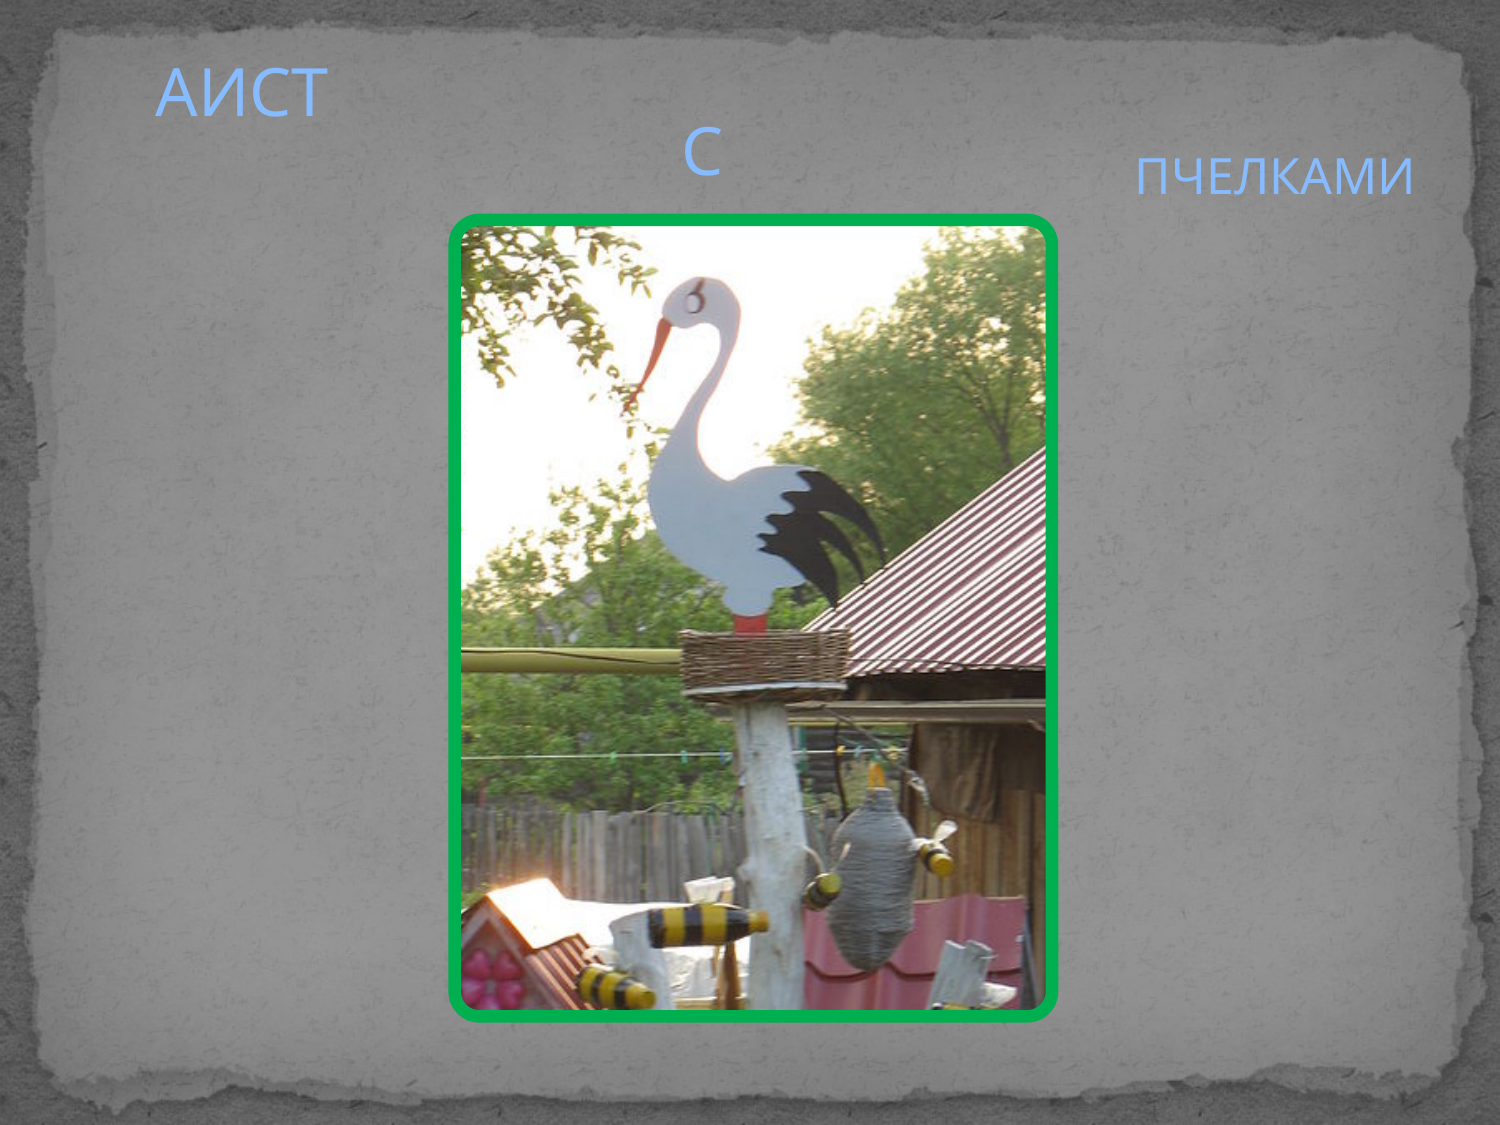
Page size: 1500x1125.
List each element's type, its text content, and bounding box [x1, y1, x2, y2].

text_box АИСТ [64, 42, 420, 138]
text_box С [549, 101, 857, 197]
picture [454, 219, 1053, 1017]
text_box ПЧЕЛКАМИ [1092, 137, 1459, 212]
